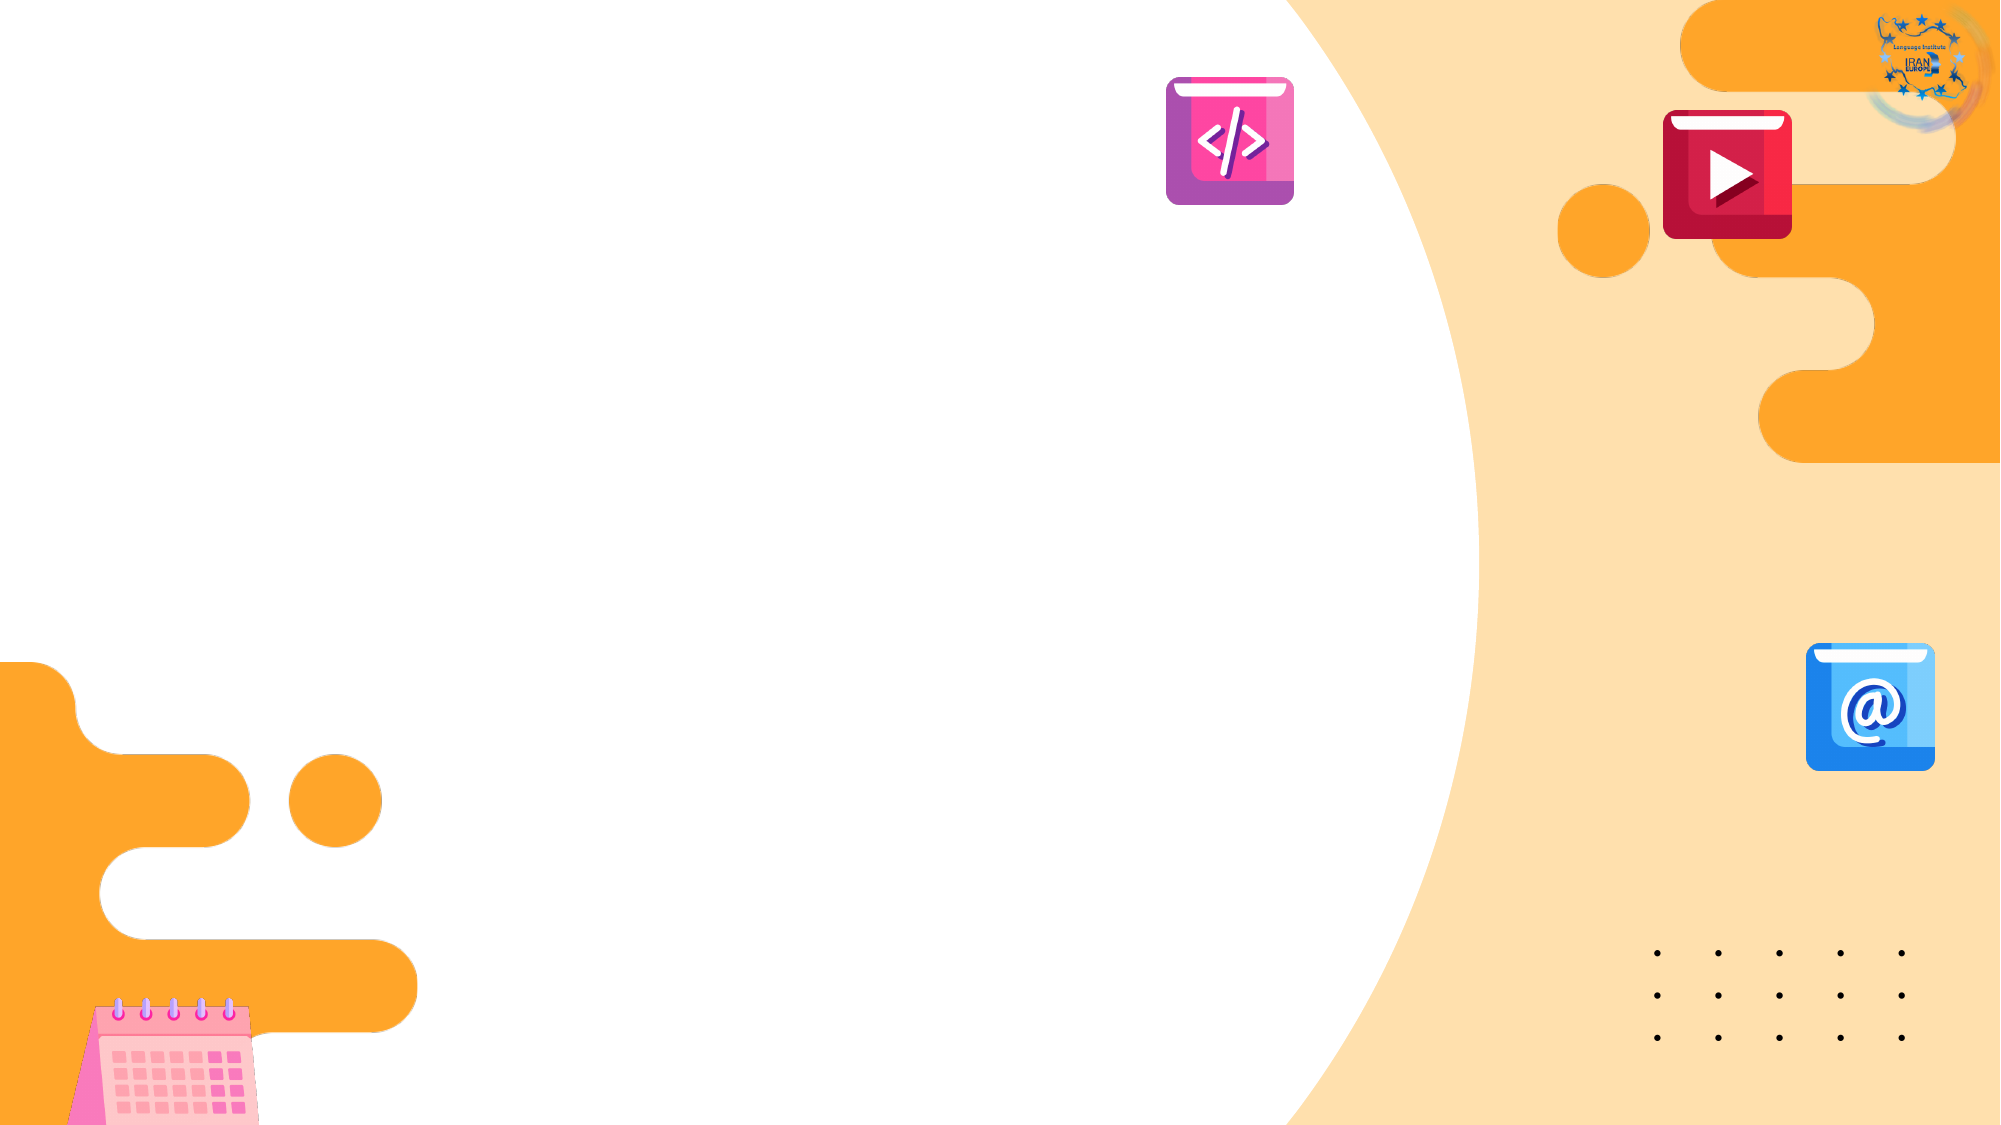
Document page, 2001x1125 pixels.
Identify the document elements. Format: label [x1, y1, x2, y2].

picture [0, 662, 418, 1125]
picture [1557, 0, 2000, 463]
picture [1166, 77, 1294, 205]
picture [1806, 643, 1935, 771]
picture [1654, 950, 1905, 1041]
